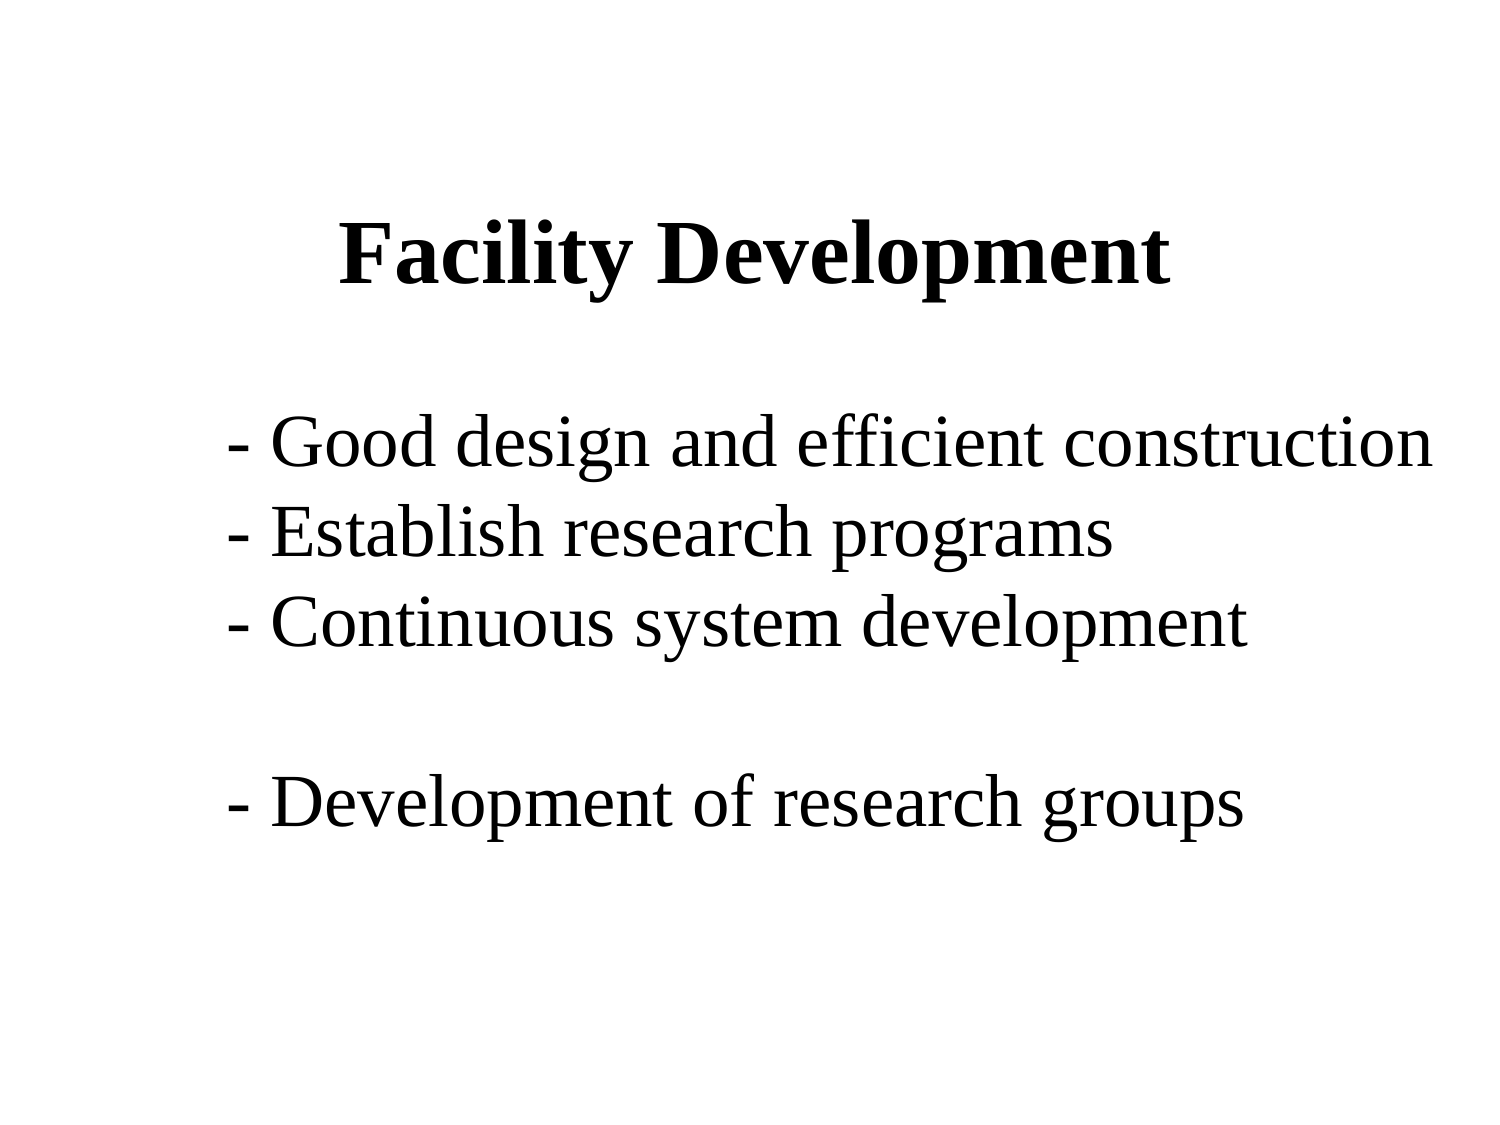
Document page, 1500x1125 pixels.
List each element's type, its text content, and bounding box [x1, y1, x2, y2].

text_box Facility Development - Good design and efficient construction - Establish research programs - Continuous system development - Development of research groups [61, 184, 1450, 850]
